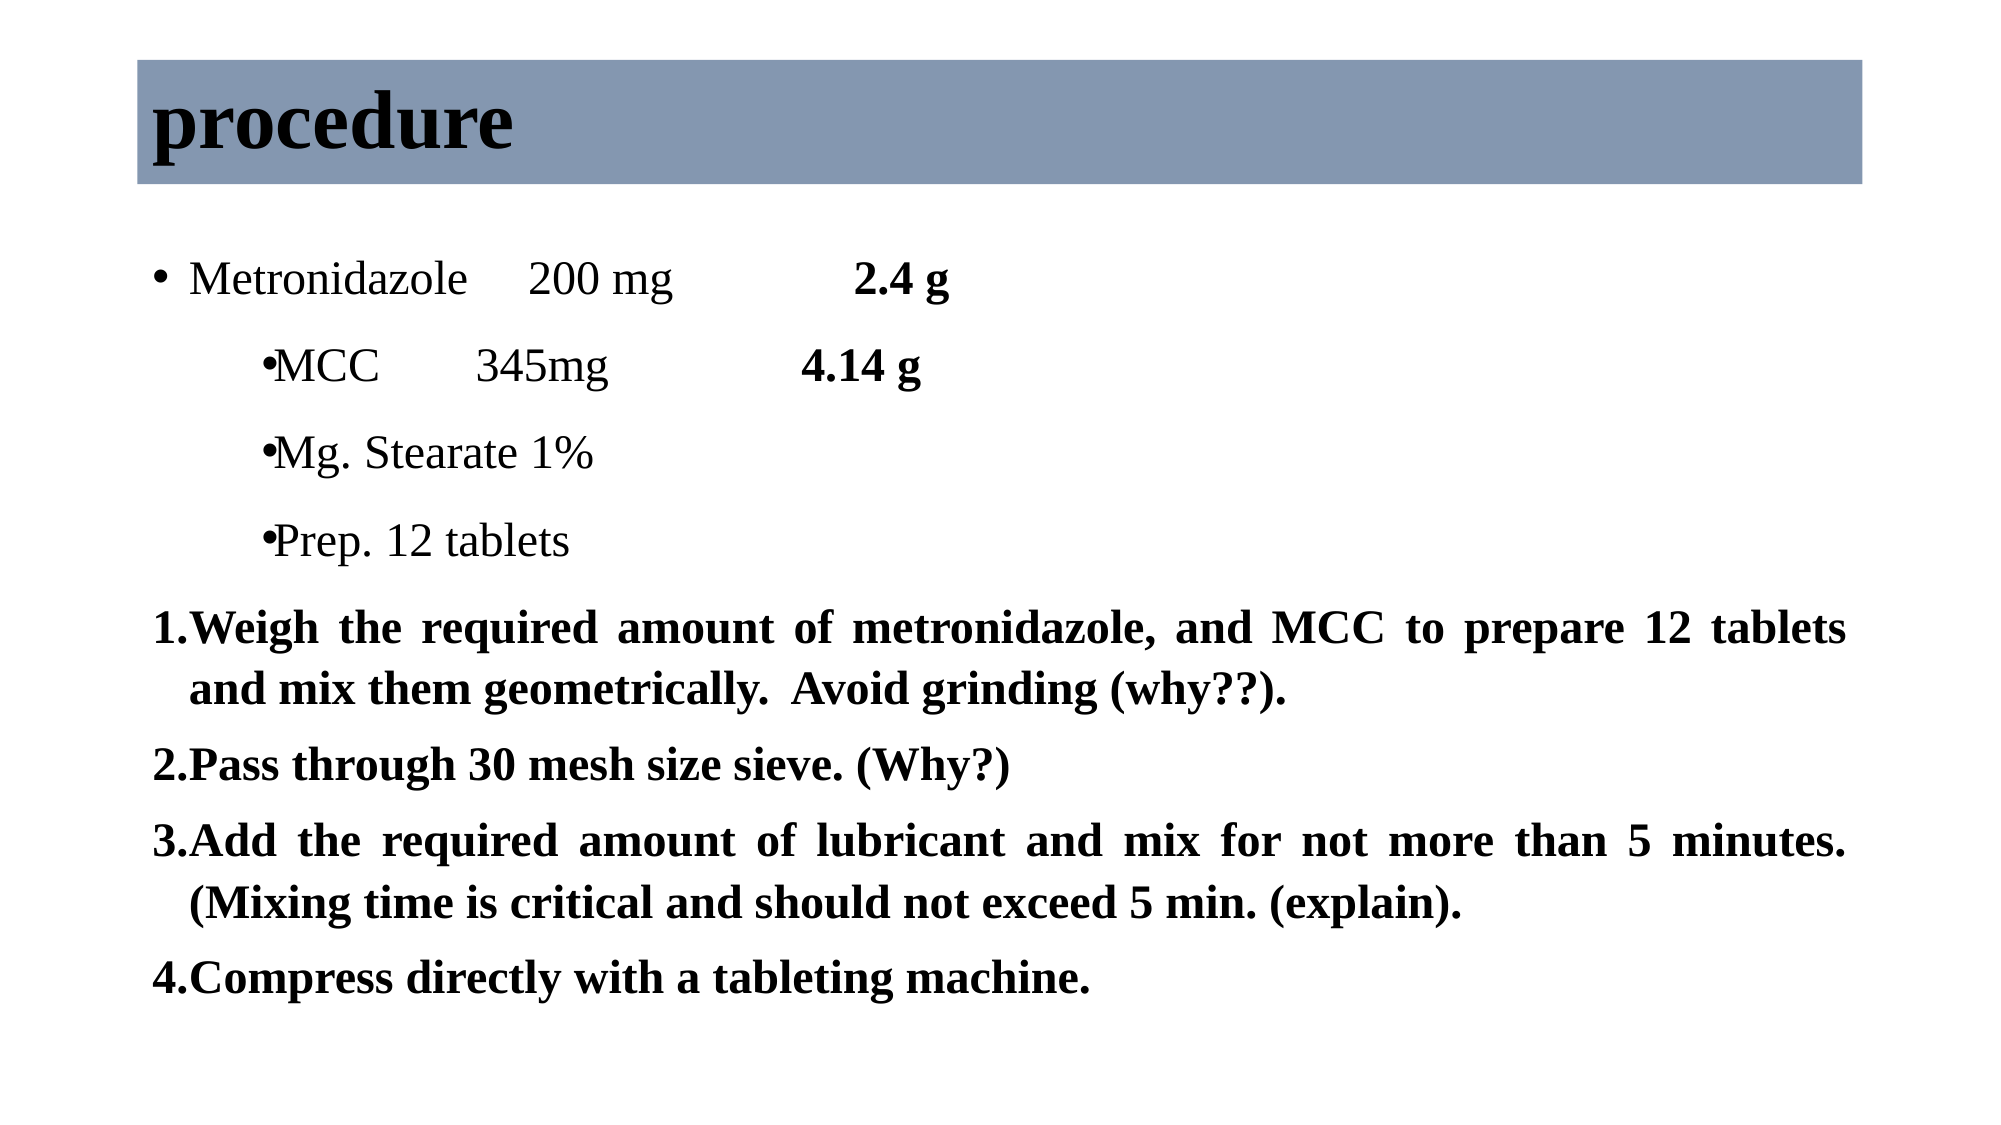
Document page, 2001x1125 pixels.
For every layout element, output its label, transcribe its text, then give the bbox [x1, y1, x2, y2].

title procedure [137, 59, 1863, 185]
list Metronidazole 200 mg 2.4 g MCC 345mg 4.14 g Mg. Stearate 1% Prep. 12 tablets Weigh the required amount of metronidazole, and MCC to prepare 12 tablets and mix them geometrically. Avoid grinding (why??). Pass through 30 mesh size sieve. (Why?) Add the required amount of lubricant and mix for not more than 5 minutes. (Mixing time is critical and should not exceed 5 min. (explain). Compress directly with a tableting machine. [137, 235, 1863, 1014]
